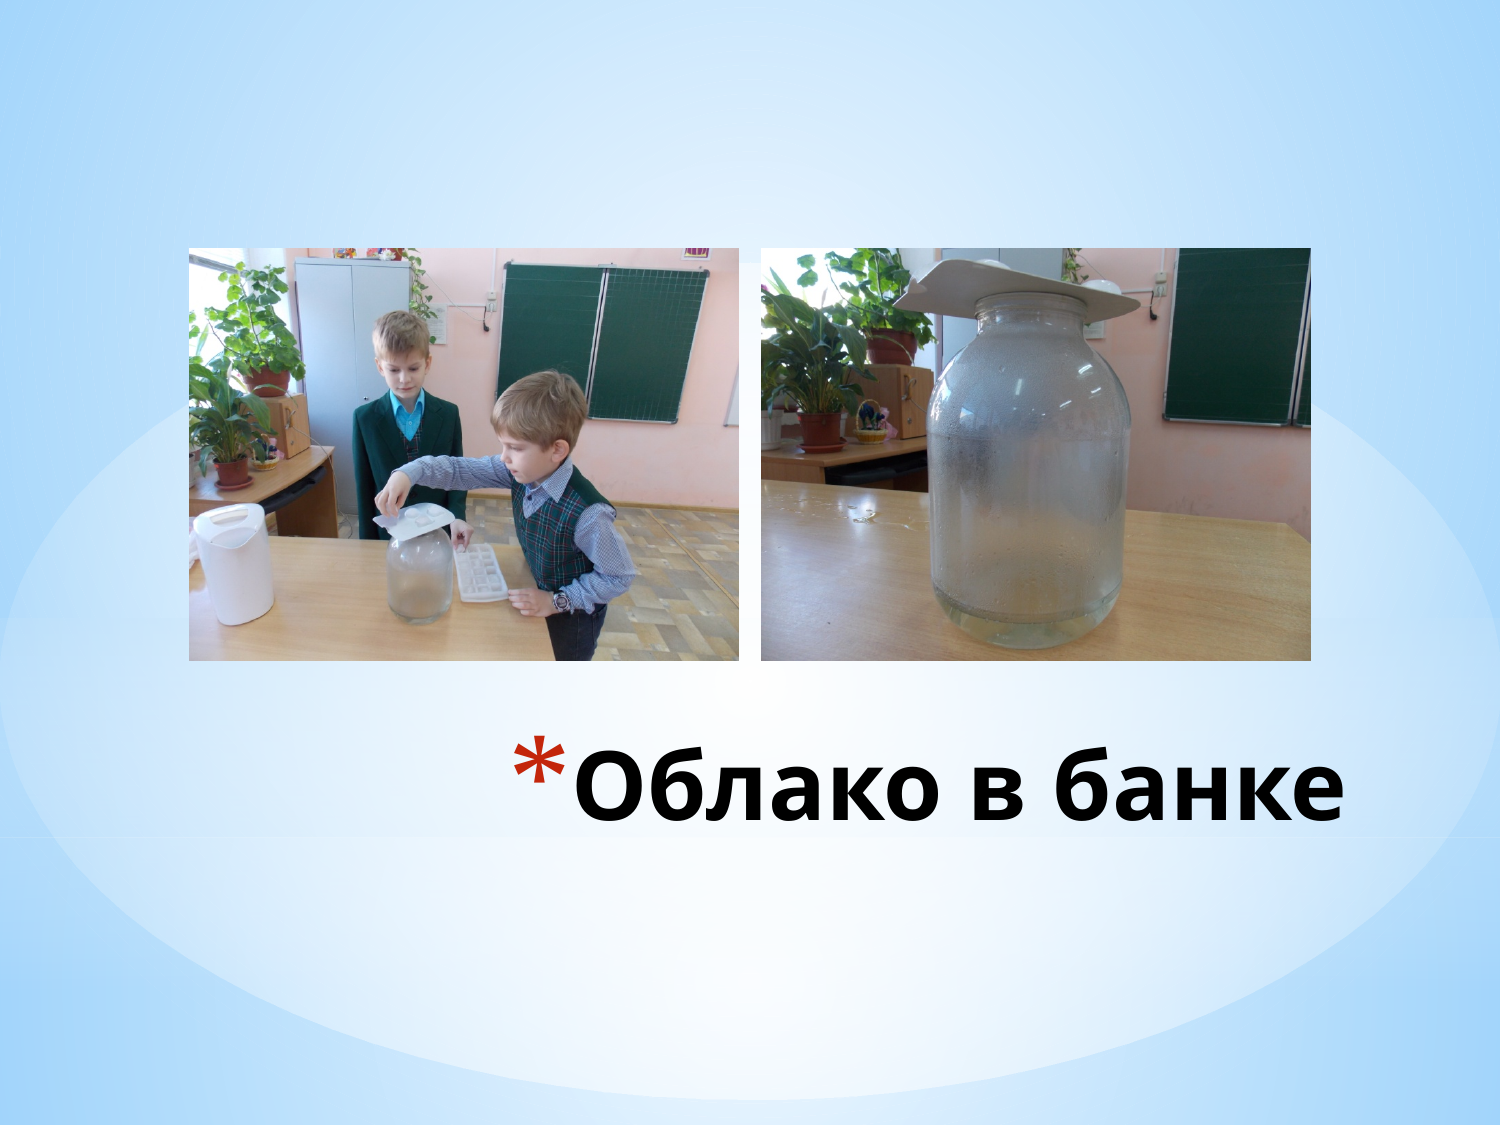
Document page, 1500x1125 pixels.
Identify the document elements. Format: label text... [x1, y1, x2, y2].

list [761, 248, 1312, 661]
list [189, 248, 739, 661]
title Облако в банке [294, 717, 1363, 905]
